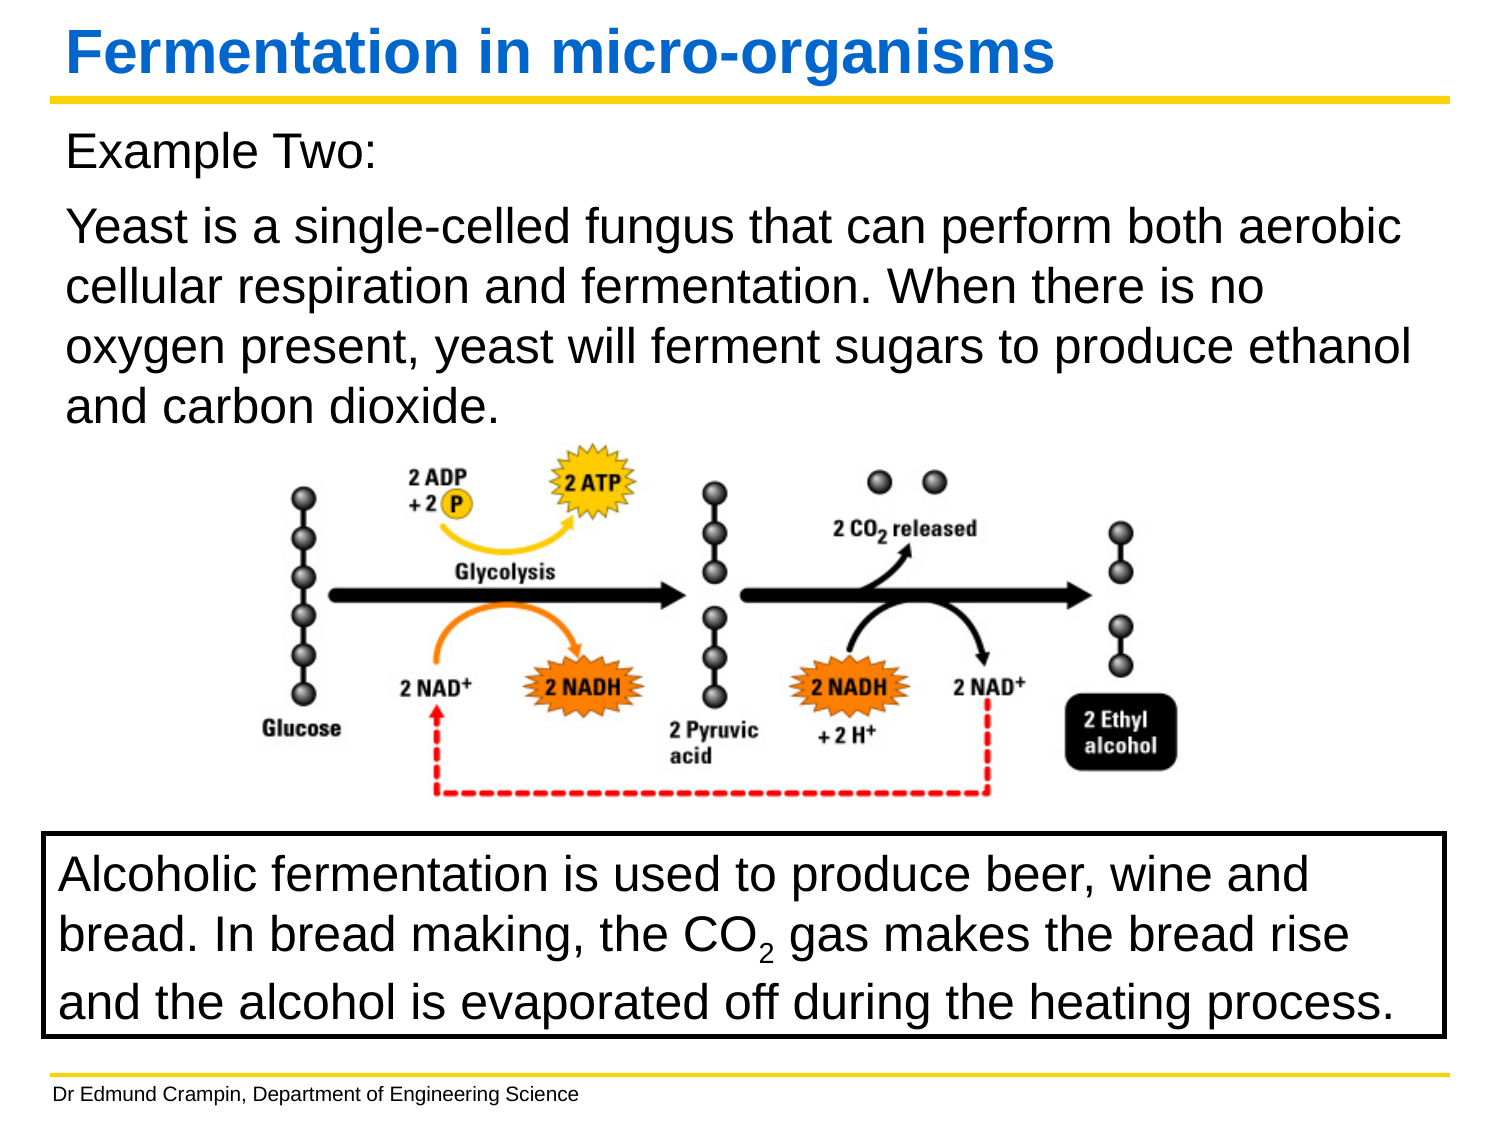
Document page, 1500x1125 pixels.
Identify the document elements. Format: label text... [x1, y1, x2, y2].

text_box Alcoholic fermentation is used to produce beer, wine and bread. In bread making, the CO2 gas makes the bread rise and the alcohol is evaporated off during the heating process. [43, 833, 1445, 1037]
list Example Two: Yeast is a single-celled fungus that can perform both aerobic cellular respiration and fermentation. When there is no oxygen present, yeast will ferment sugars to produce ethanol and carbon dioxide. [49, 110, 1451, 444]
title Fermentation in micro-organisms [49, 12, 1451, 96]
picture [245, 425, 1194, 806]
